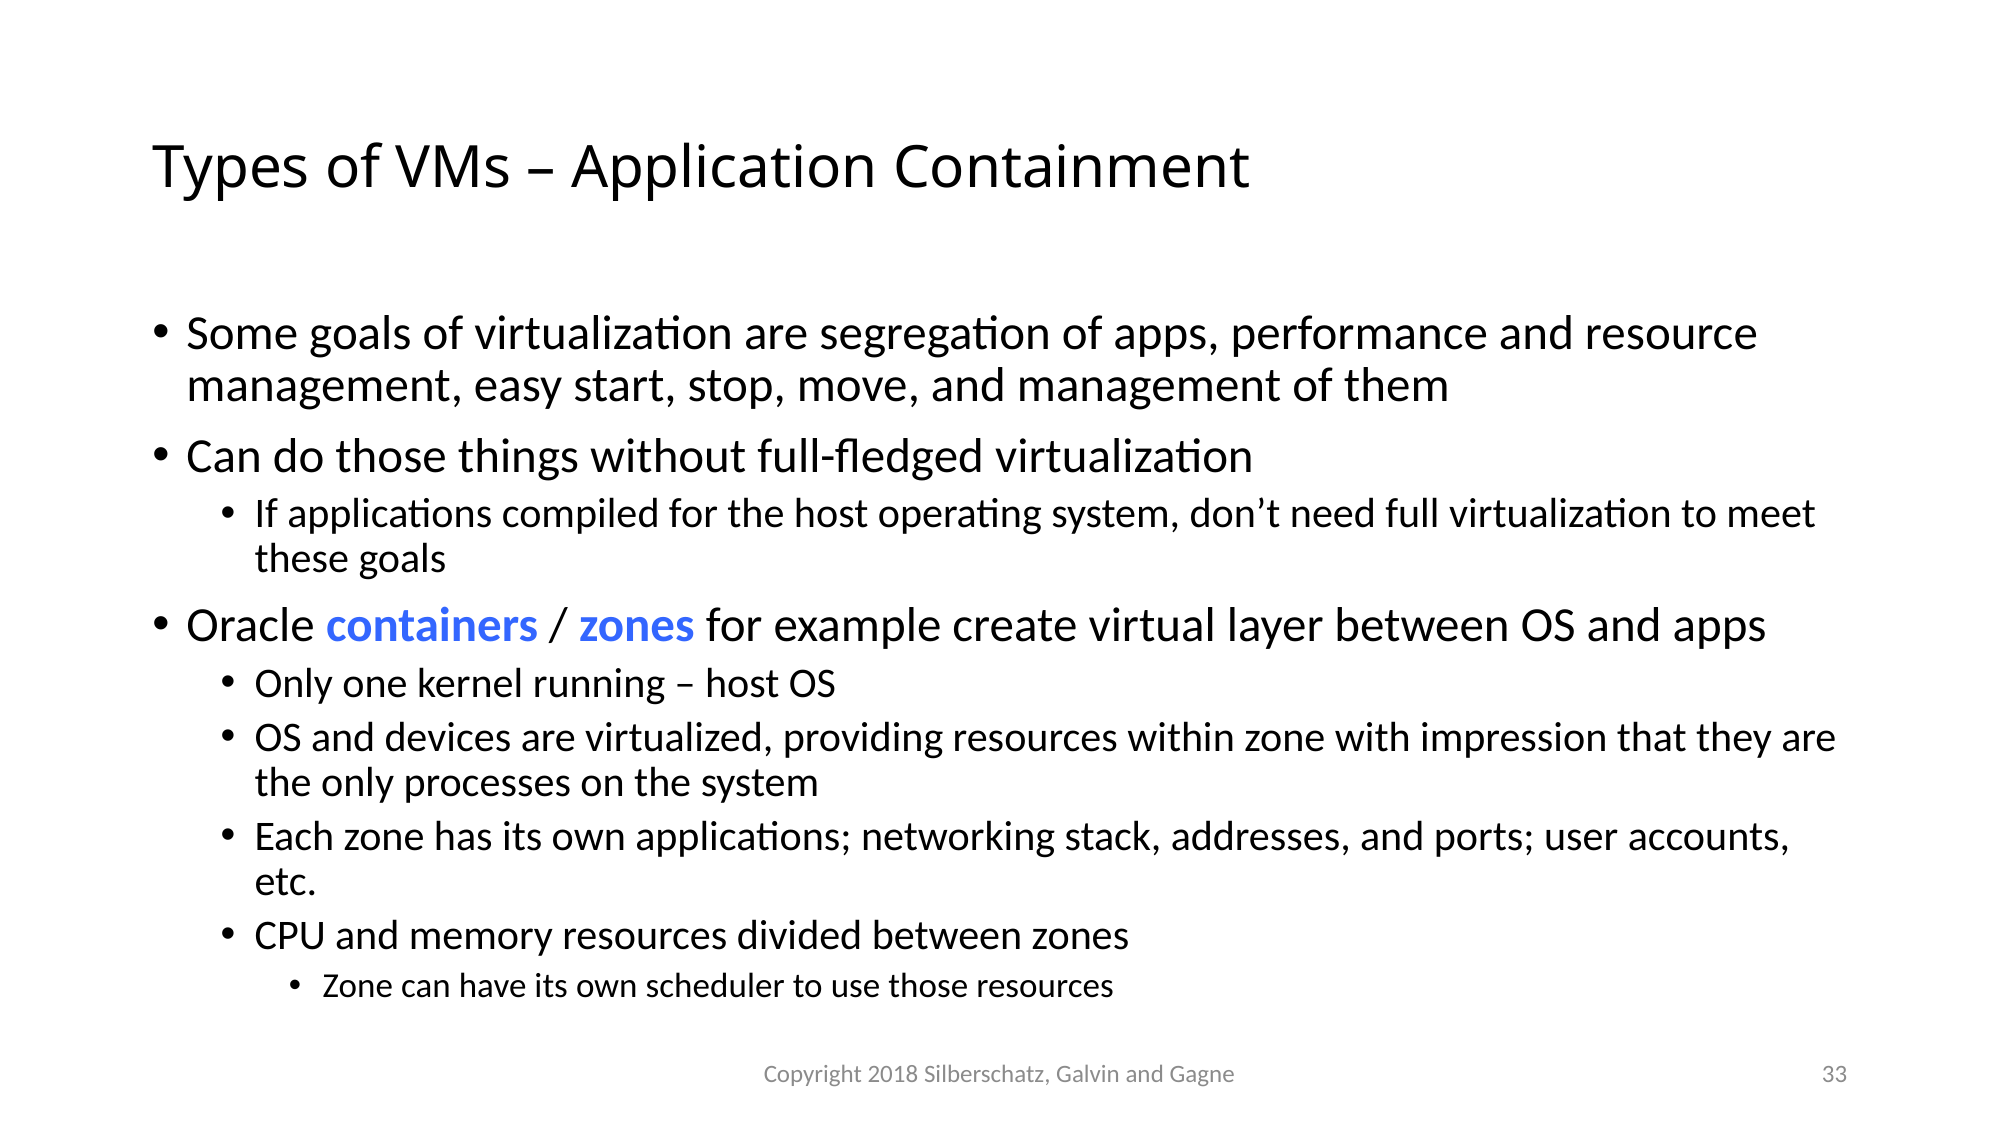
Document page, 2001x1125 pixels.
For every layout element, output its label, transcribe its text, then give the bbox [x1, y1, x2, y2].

footer Copyright 2018 Silberschatz, Galvin and Gagne [662, 1042, 1338, 1103]
list Some goals of virtualization are segregation of apps, performance and resource management, easy start, stop, move, and management of them Can do those things without full-fledged virtualization If applications compiled for the host operating system, don’t need full virtualization to meet these goals Oracle containers / zones for example create virtual layer between OS and apps Only one kernel running – host OS OS and devices are virtualized, providing resources within zone with impression that they are the only processes on the system Each zone has its own applications; networking stack, addresses, and ports; user accounts, etc. CPU and memory resources divided between zones Zone can have its own scheduler to use those resources [137, 299, 1863, 1014]
title Types of VMs – Application Containment [137, 59, 1863, 278]
slide_number 33 [1412, 1042, 1863, 1103]
